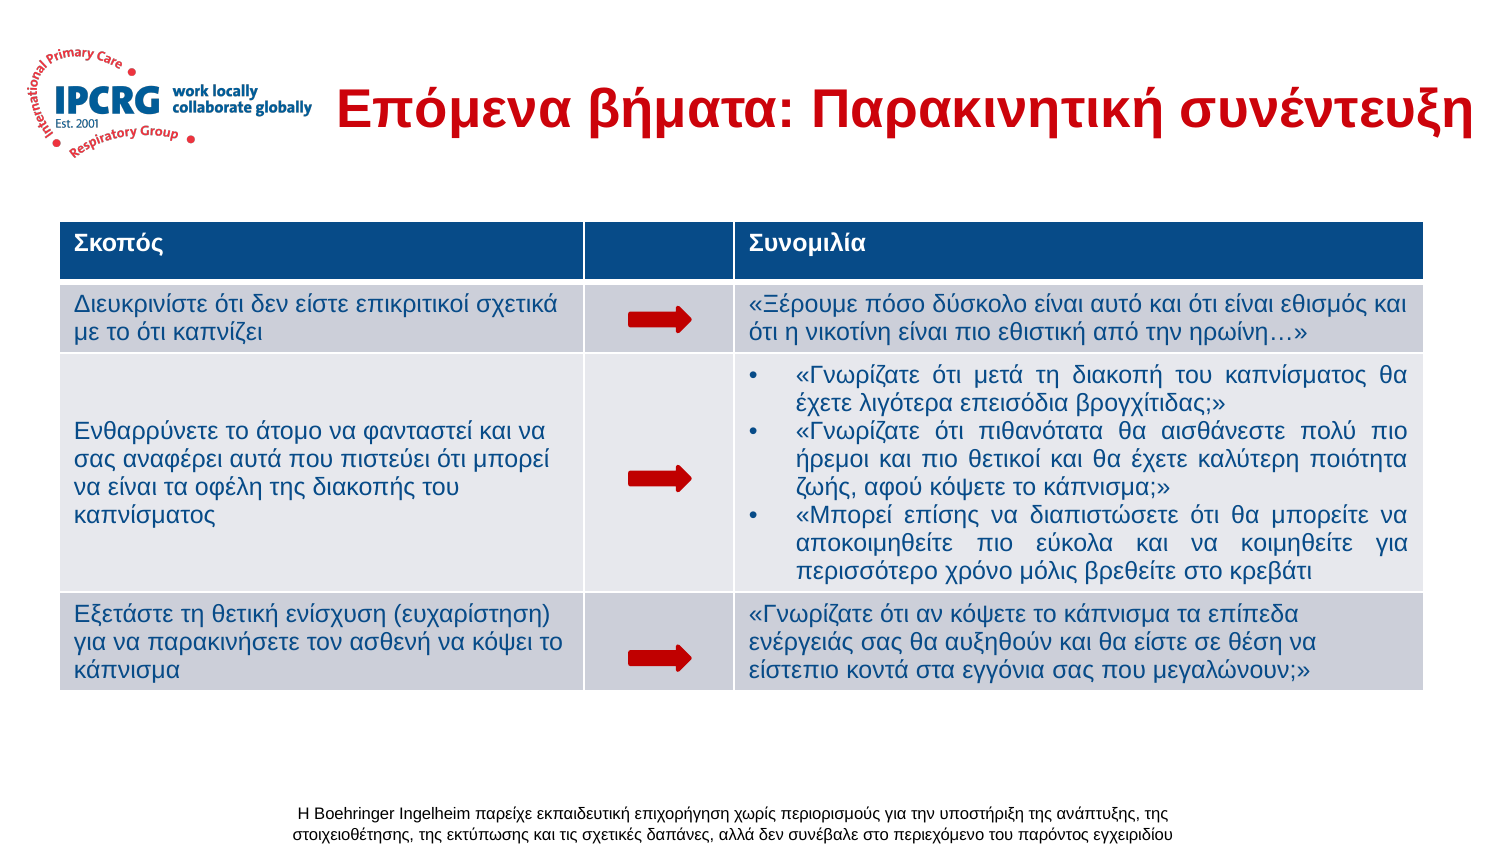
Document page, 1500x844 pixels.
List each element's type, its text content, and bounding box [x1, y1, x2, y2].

table_cell «Γνωρίζατε ότι μετά τη διακοπή του καπνίσματος θα έχετε λιγότερα επεισόδια βρογχίτιδας;» «Γνωρίζατε ότι πιθανότατα θα αισθάνεστε πολύ πιο ήρεμοι και πιο θετικοί και θα έχετε καλύτερη ποιότητα ζωής, αφού κόψετε το κάπνισμα;» «Μπορεί επίσης να διαπιστώσετε ότι θα μπορείτε να αποκοιμηθείτε πιο εύκολα και να κοιμηθείτε για περισσότερο χρόνο μόλις βρεθείτε στο κρεβάτι [735, 354, 1423, 591]
table_cell Ενθαρρύνετε το άτομο να φανταστεί και να σας αναφέρει αυτά που πιστεύει ότι μπορεί να είναι τα οφέλη της διακοπής του καπνίσματος [60, 354, 583, 591]
table_header Σκοπός [60, 222, 583, 279]
table_cell «Γνωρίζατε ότι αν κόψετε το κάπνισμα τα επίπεδα ενέργειάς σας θα αυξηθούν και θα είστε σε θέση να είστεπιο κοντά στα εγγόνια σας που μεγαλώνουν;» [735, 593, 1423, 690]
title Επόμενα βήματα: Παρακινητική συνέντευξη [321, 65, 1500, 160]
picture [27, 49, 312, 158]
table_header Συνομιλία [735, 222, 1423, 279]
table_cell [585, 593, 733, 690]
table_cell Διευκρινίστε ότι δεν είστε επικριτικοί σχετικά με το ότι καπνίζει [60, 285, 583, 352]
text_box [628, 644, 692, 672]
table_cell Εξετάστε τη θετική ενίσχυση (ευχαρίστηση) για να παρακινήσετε τον ασθενή να κόψει το κάπνισμα [60, 593, 583, 690]
table_cell «Ξέρουμε πόσο δύσκολο είναι αυτό και ότι είναι εθισμός και ότι η νικοτίνη είναι πιο εθιστική από την ηρωίνη…» [735, 285, 1423, 352]
table_cell [585, 354, 733, 591]
text_box [628, 464, 692, 493]
table_cell [585, 285, 733, 352]
text_box [628, 305, 692, 334]
table_header [585, 222, 733, 279]
